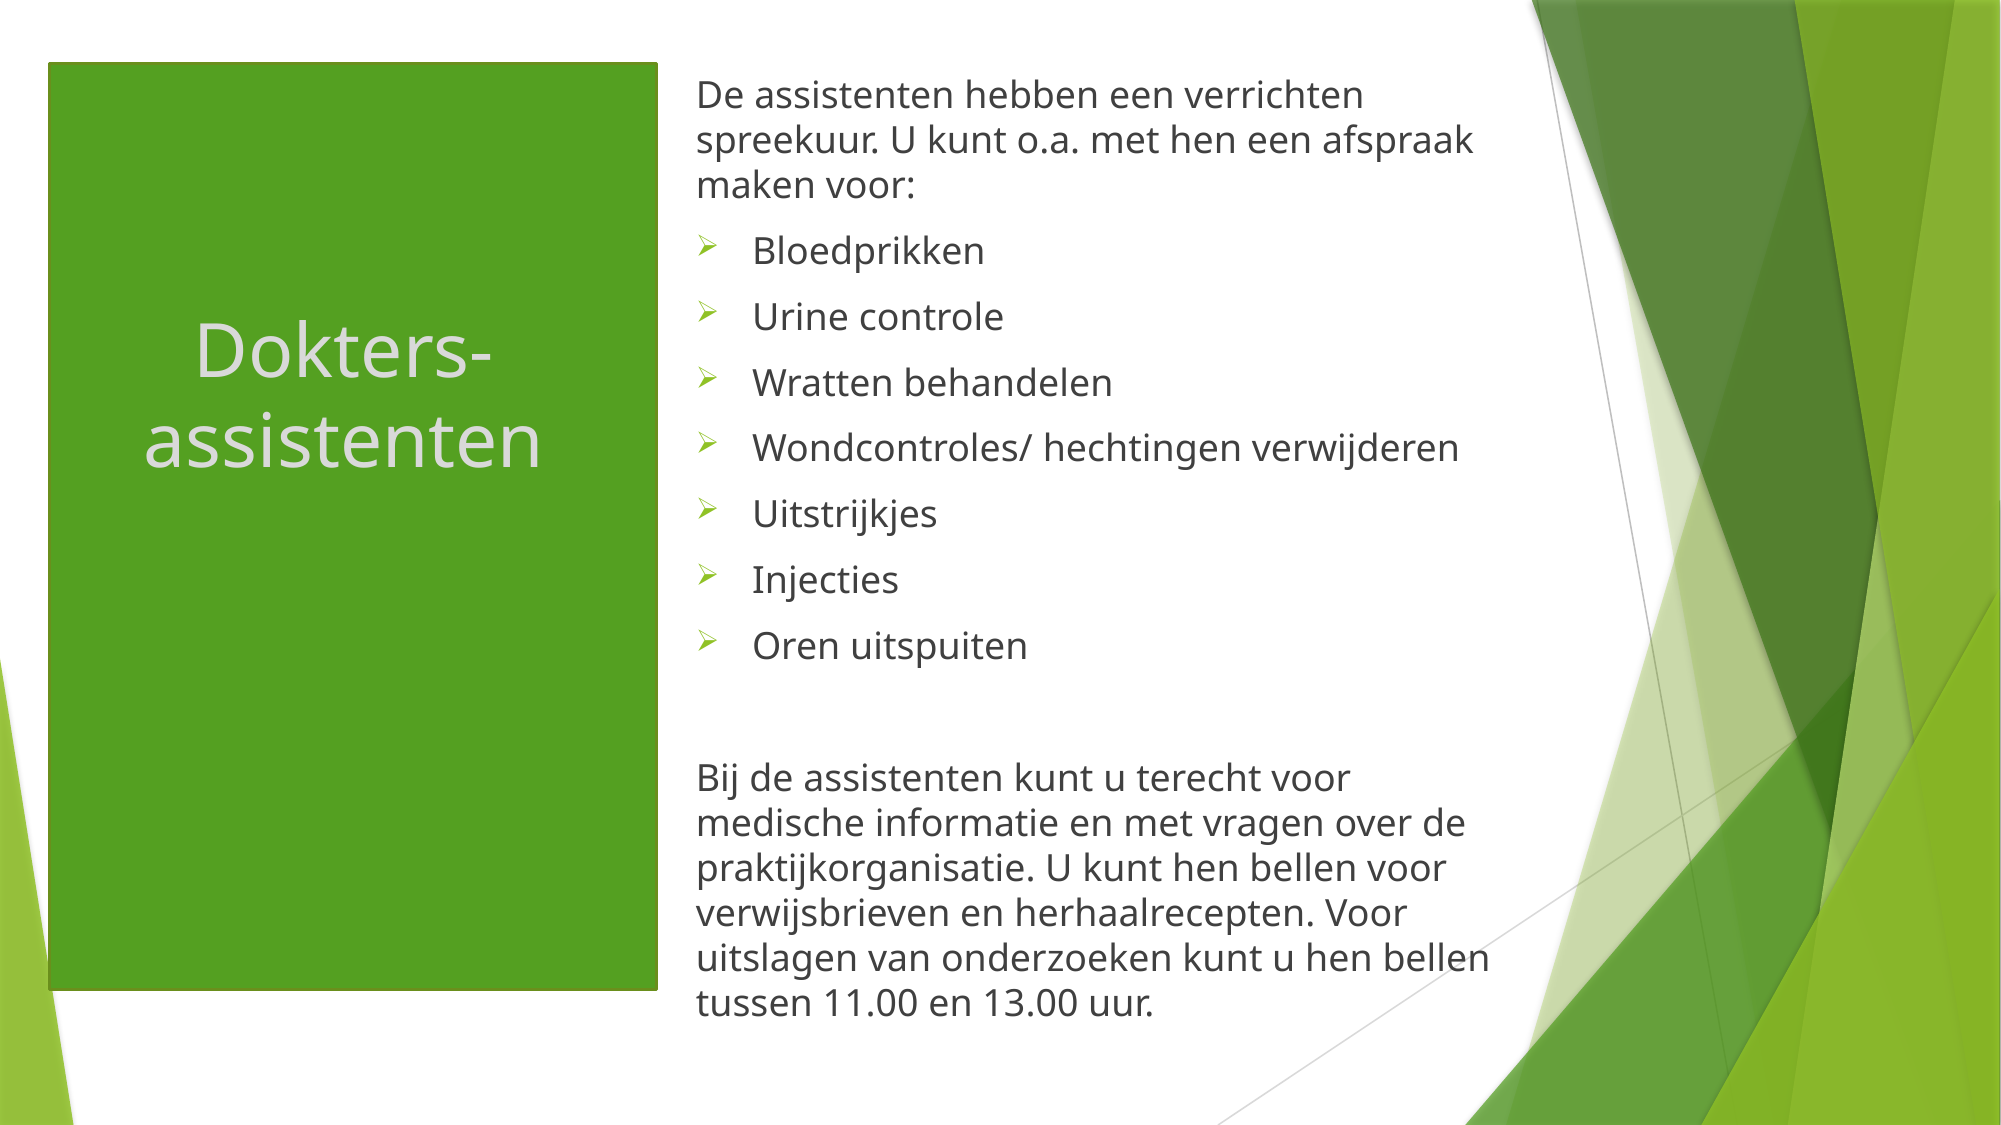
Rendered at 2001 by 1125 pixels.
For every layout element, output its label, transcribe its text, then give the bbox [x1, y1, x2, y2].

text_box [48, 62, 658, 991]
title Dokters- assistenten [31, 294, 657, 429]
list De assistenten hebben een verrichten spreekuur. U kunt o.a. met hen een afspraak maken voor: Bloedprikken Urine controle Wratten behandelen Wondcontroles/ hechtingen verwijderen Uitstrijkjes Injecties Oren uitspuiten Bij de assistenten kunt u terecht voor medische informatie en met vragen over de praktijkorganisatie. U kunt hen bellen voor verwijsbrieven en herhaalrecepten. Voor uitslagen van onderzoeken kunt u hen bellen tussen 11.00 en 13.00 uur. [680, 63, 1543, 1058]
